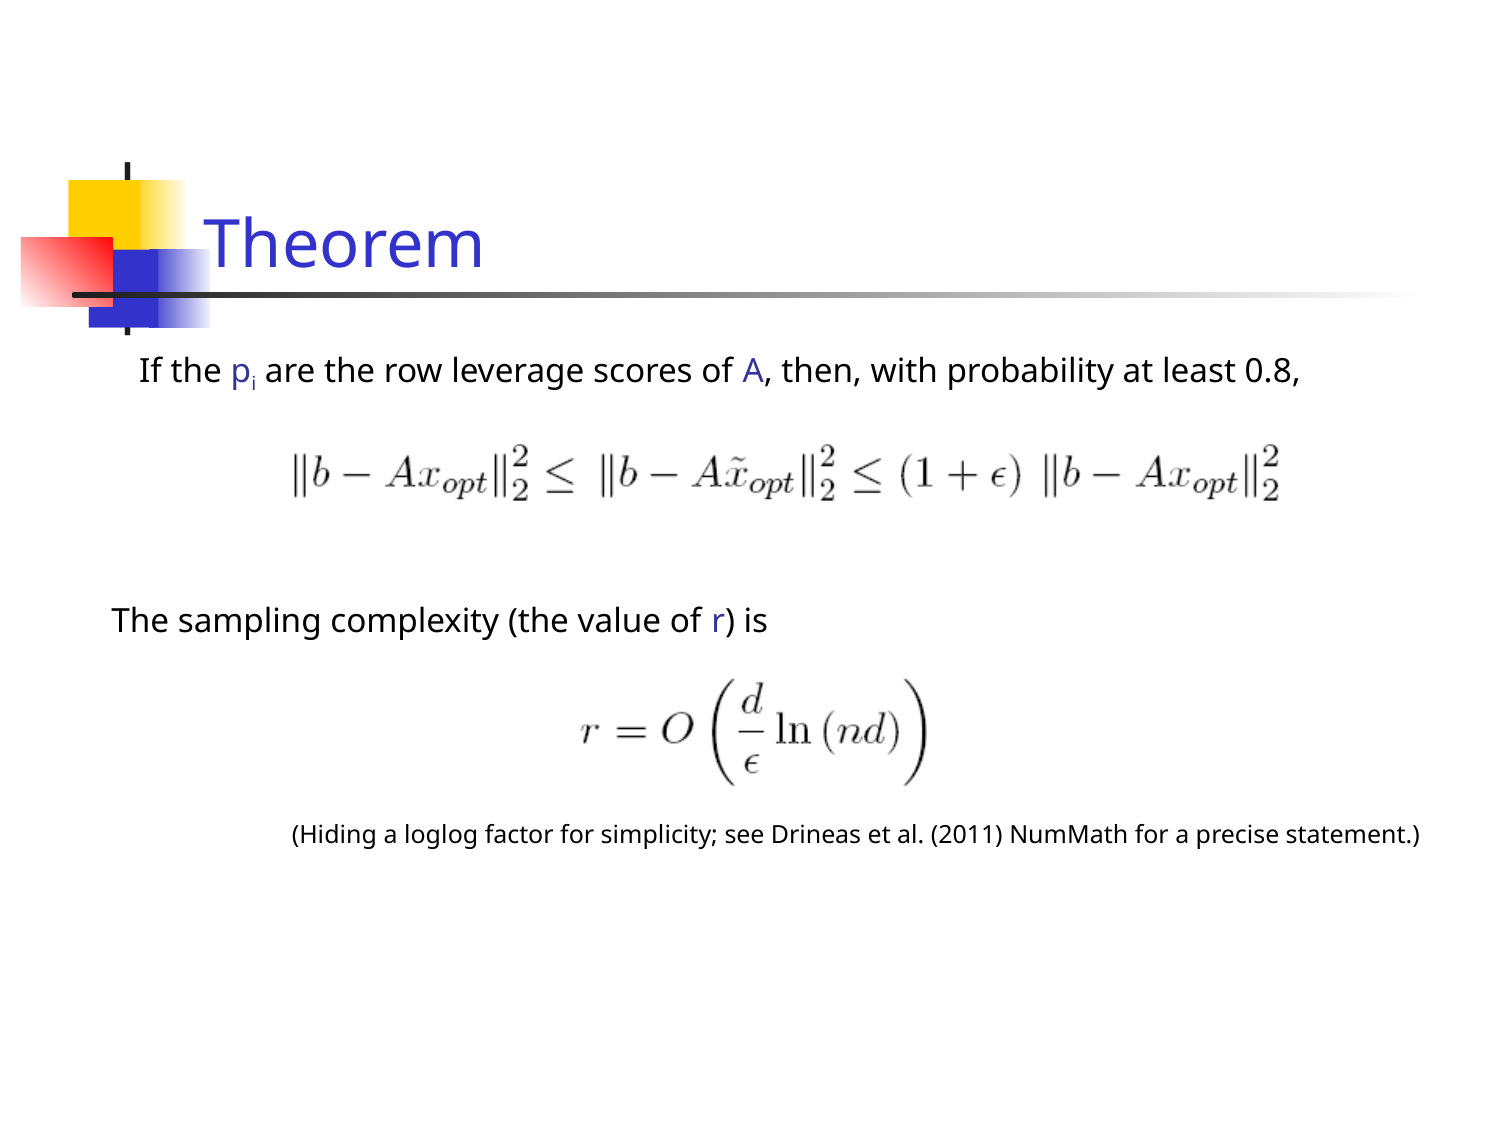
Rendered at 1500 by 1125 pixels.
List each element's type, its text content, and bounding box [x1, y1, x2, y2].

picture [272, 431, 1308, 538]
picture [551, 661, 949, 805]
text_box If the pi are the row leverage scores of A, then, with probability at least 0.8, [124, 341, 1463, 402]
text_box (Hiding a loglog factor for simplicity; see Drineas et al. (2011) NumMath for a precise statement.) [98, 810, 1437, 856]
title Theorem [188, 101, 1468, 289]
text_box The sampling complexity (the value of r) is [96, 591, 1436, 647]
